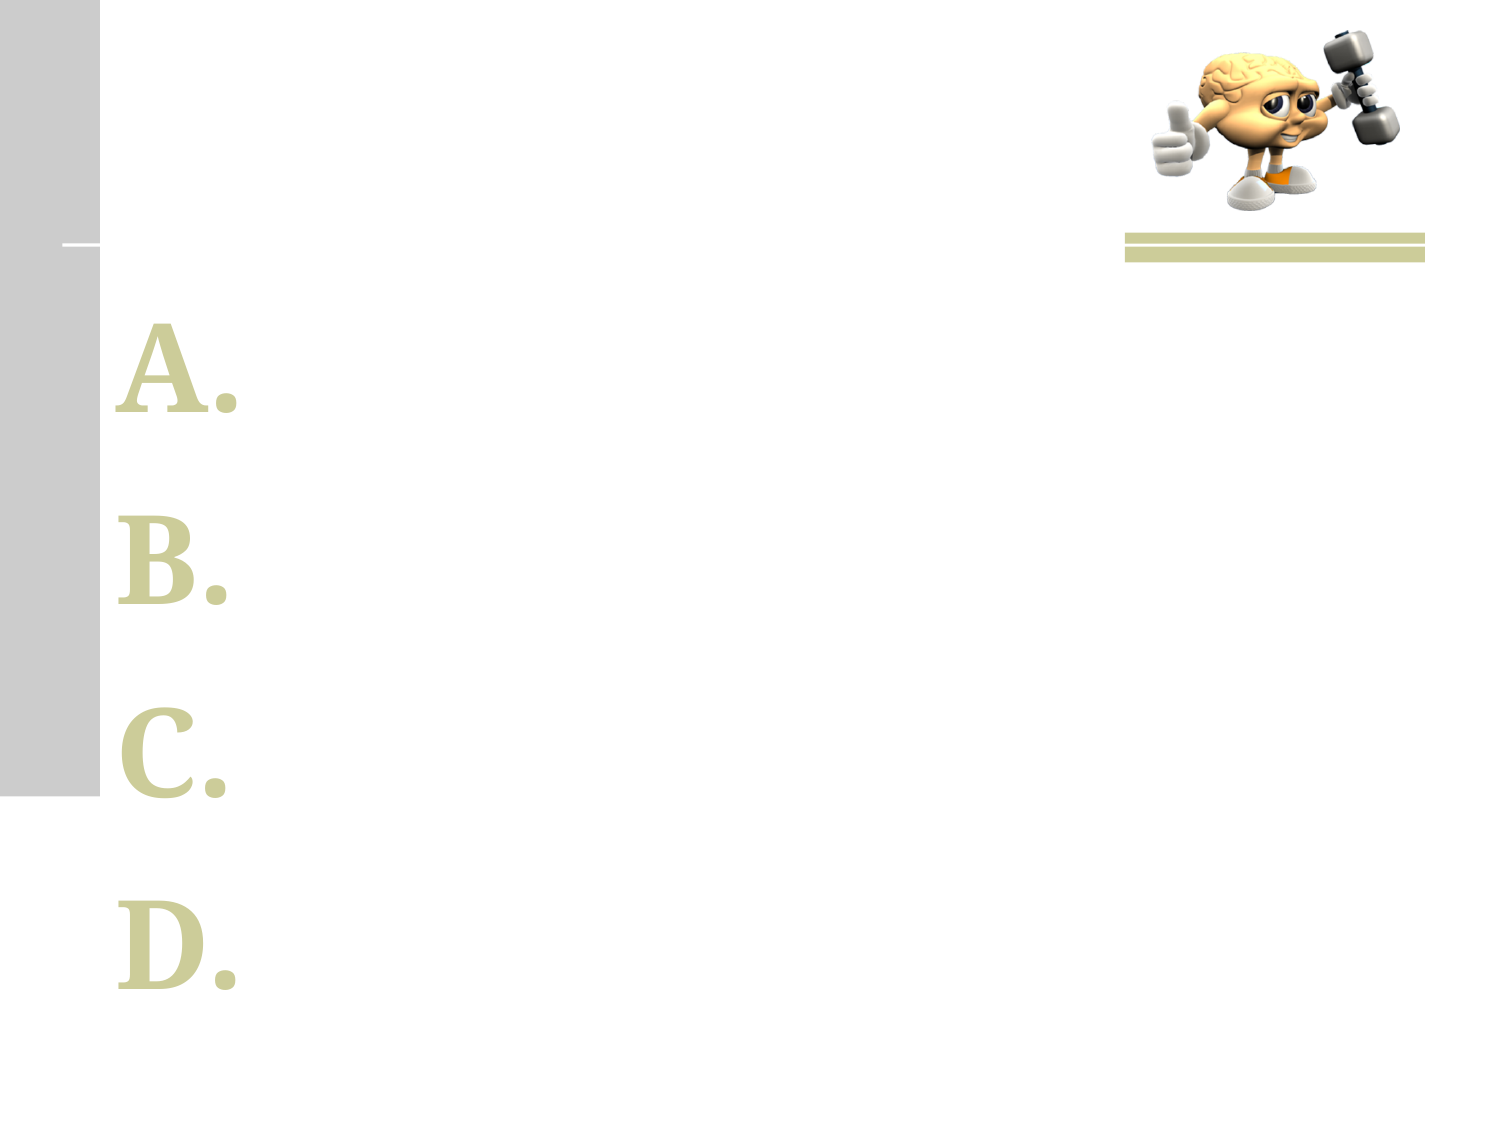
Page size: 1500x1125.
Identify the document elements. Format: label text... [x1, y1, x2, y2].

picture [1151, 30, 1400, 211]
list Betume Cimento Látex Barro com cinza [100, 267, 1477, 1083]
